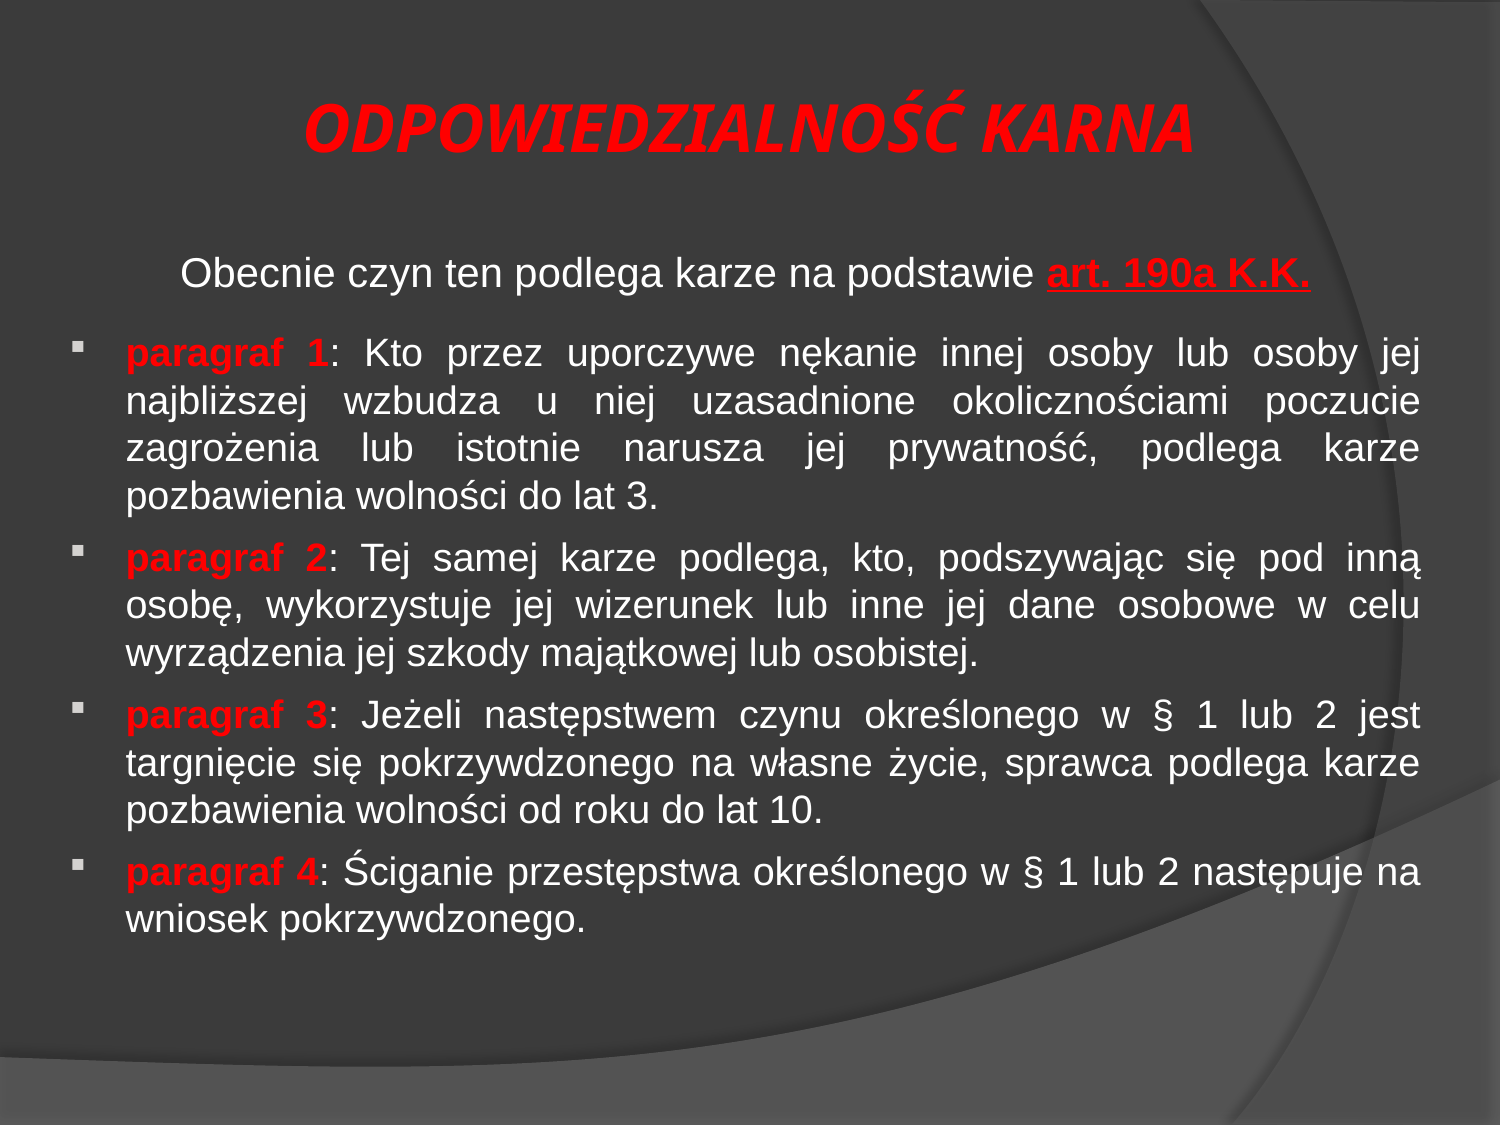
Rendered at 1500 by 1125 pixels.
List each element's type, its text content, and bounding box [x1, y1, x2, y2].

text_box ODPOWIEDZIALNOŚĆ KARNA [0, 78, 1500, 173]
text_box Obecnie czyn ten podlega karze na podstawie art. 190a K.K. paragraf 1: Kto przez uporczywe nękanie innej osoby lub osoby jej najbliższej wzbudza u niej uzasadnione okolicznościami poczucie zagrożenia lub istotnie narusza jej prywatność, podlega karze pozbawienia wolności do lat 3. paragraf 2: Tej samej karze podlega, kto, podszywając się pod inną osobę, wykorzystuje jej wizerunek lub inne jej dane osobowe w celu wyrządzenia jej szkody majątkowej lub osobistej. paragraf 3: Jeżeli następstwem czynu określonego w § 1 lub 2 jest targnięcie się pokrzywdzonego na własne życie, sprawca podlega karze pozbawienia wolności od roku do lat 10. paragraf 4: Ściganie przestępstwa określonego w § 1 lub 2 następuje na wniosek pokrzywdzonego. [56, 231, 1436, 955]
